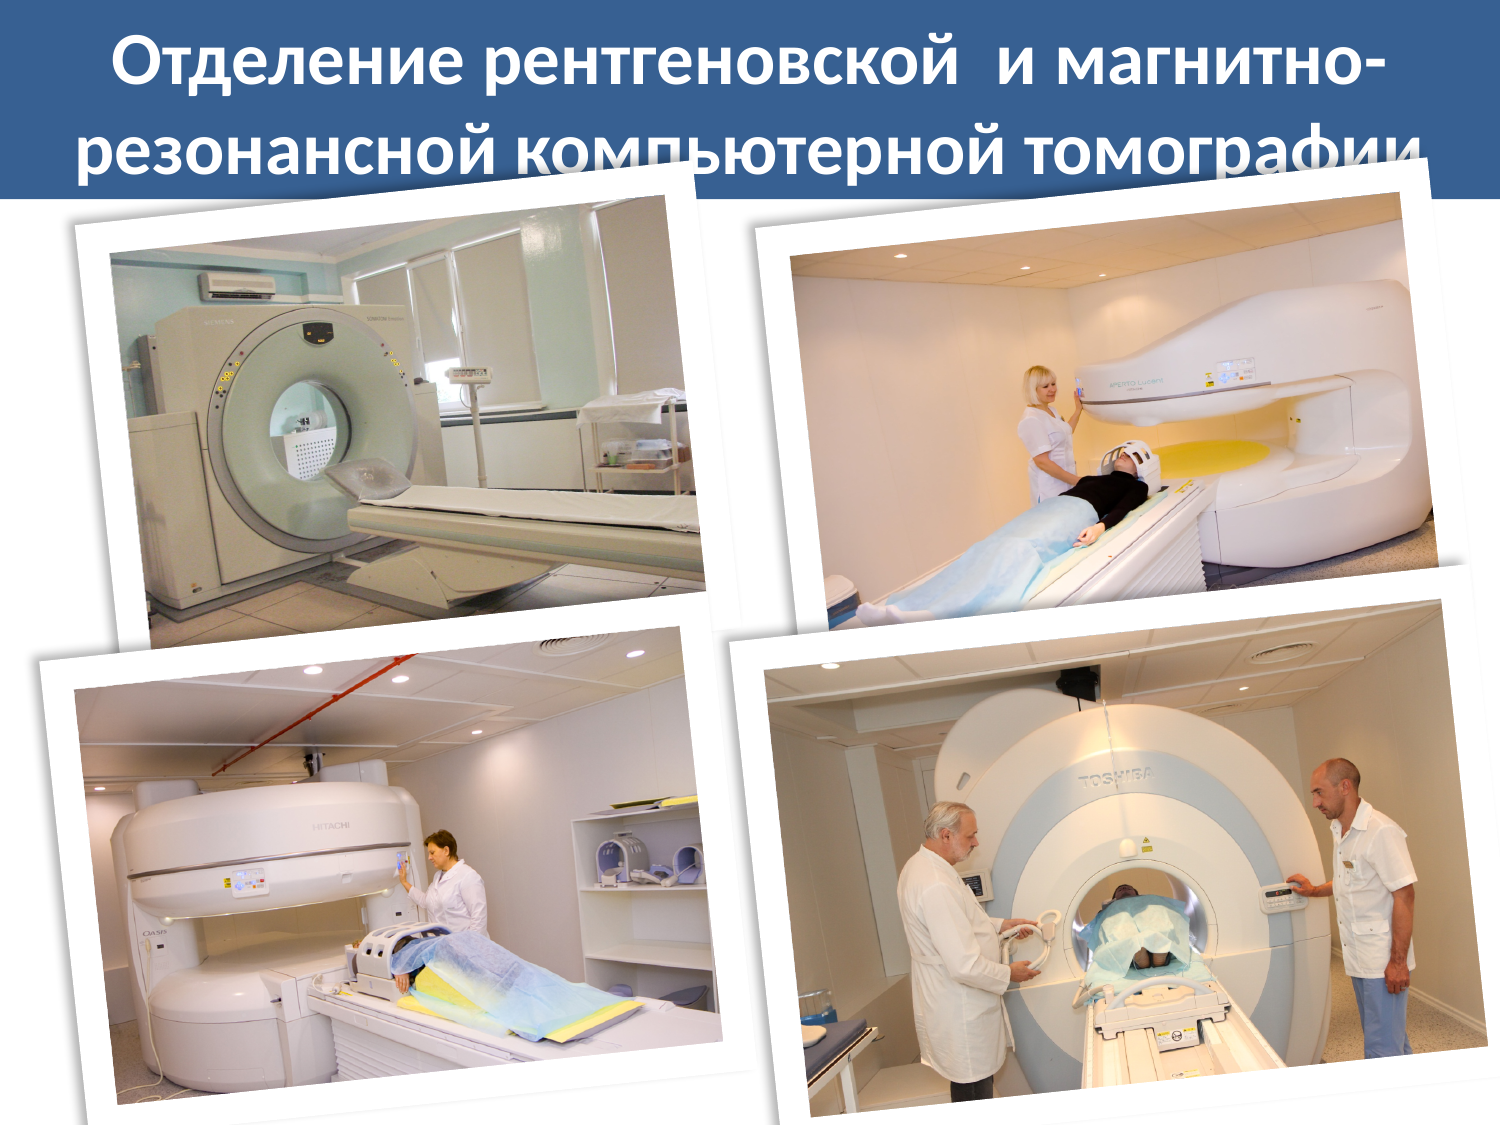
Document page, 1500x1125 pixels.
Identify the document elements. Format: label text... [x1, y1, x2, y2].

picture [75, 196, 723, 1104]
picture [764, 193, 1488, 1117]
text_box Отделение рентгеновской и магнитно-резонансной компьютерной томографии [0, 0, 1500, 200]
